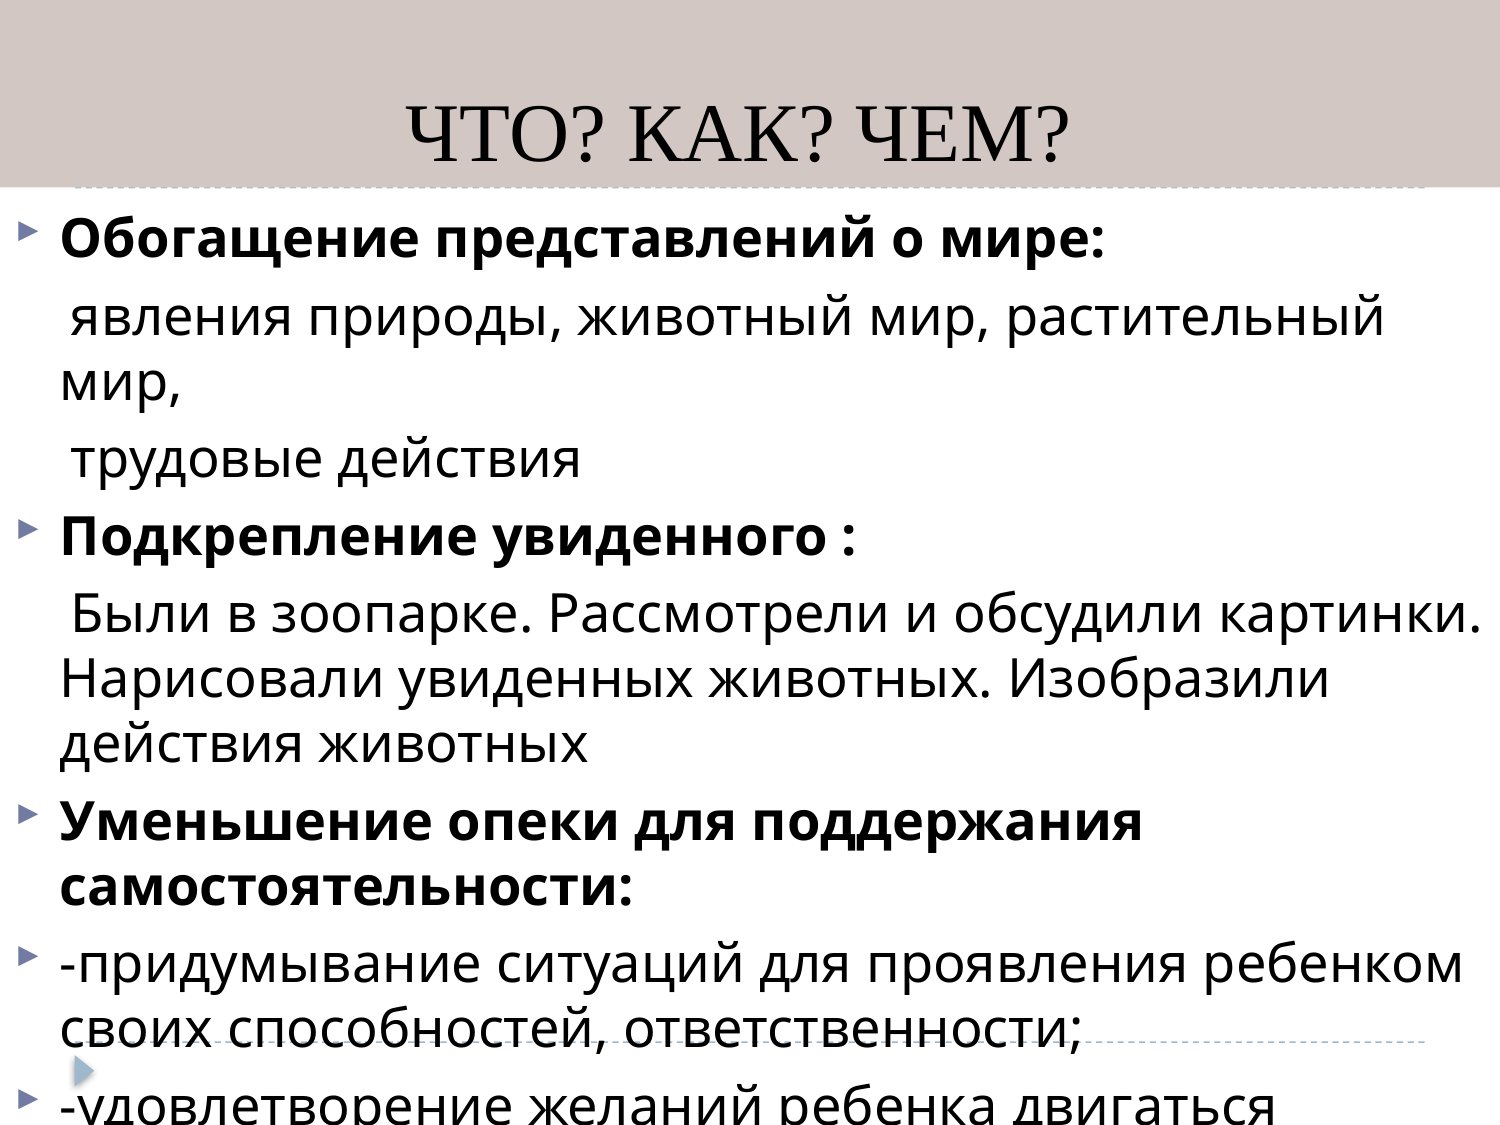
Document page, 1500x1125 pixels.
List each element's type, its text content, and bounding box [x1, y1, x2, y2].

list Обогащение представлений о мире: явления природы, животный мир, растительный мир, трудовые действия Подкрепление увиденного : Были в зоопарке. Рассмотрели и обсудили картинки. Нарисовали увиденных животных. Изобразили действия животных Уменьшение опеки для поддержания самостоятельности: -придумывание ситуаций для проявления ребенком своих способностей, ответственности; -удовлетворение желаний ребенка двигаться (велосипед, самокат, санки, лыжи, турники, лесенки, мячи и т.д.) [0, 196, 1500, 1125]
title ЧТО? КАК? ЧЕМ? [0, 0, 1500, 188]
